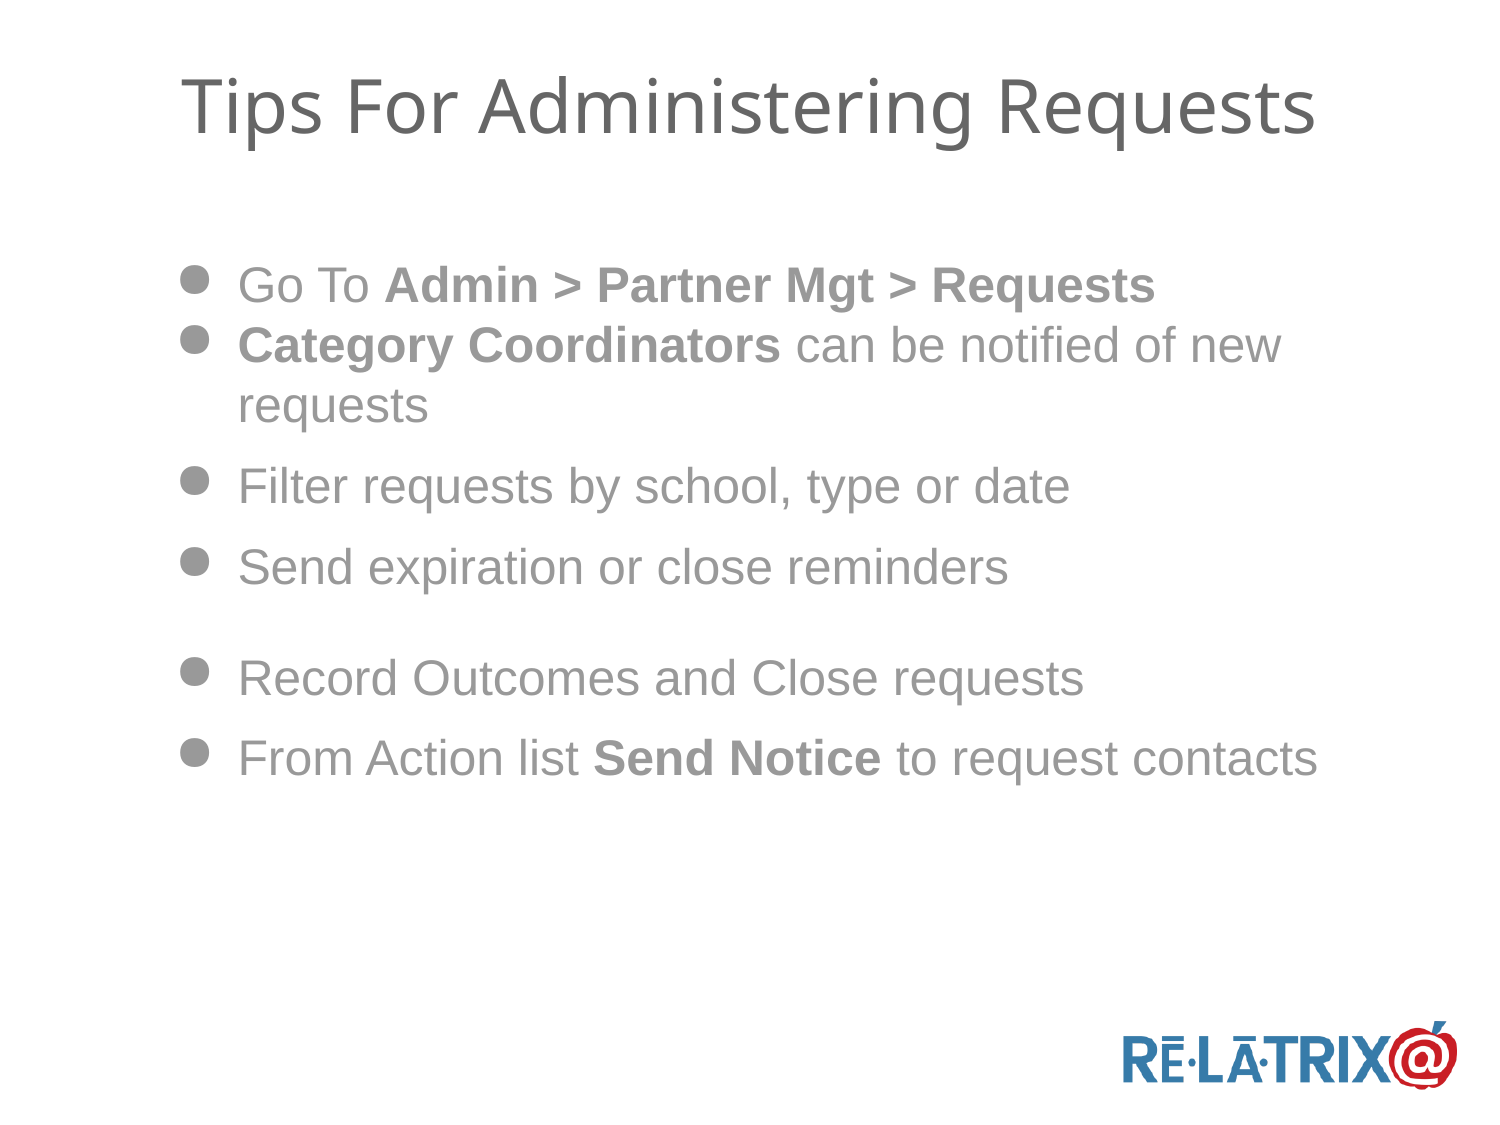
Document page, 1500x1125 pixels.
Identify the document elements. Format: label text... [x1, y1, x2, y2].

picture [1120, 1021, 1457, 1090]
text_box Go To Admin > Partner Mgt > Requests Category Coordinators can be notified of new requests Filter requests by school, type or date Send expiration or close reminders Record Outcomes and Close requests From Action list Send Notice to request contacts [147, 207, 1425, 962]
title Tips For Administering Requests [0, 0, 1500, 208]
